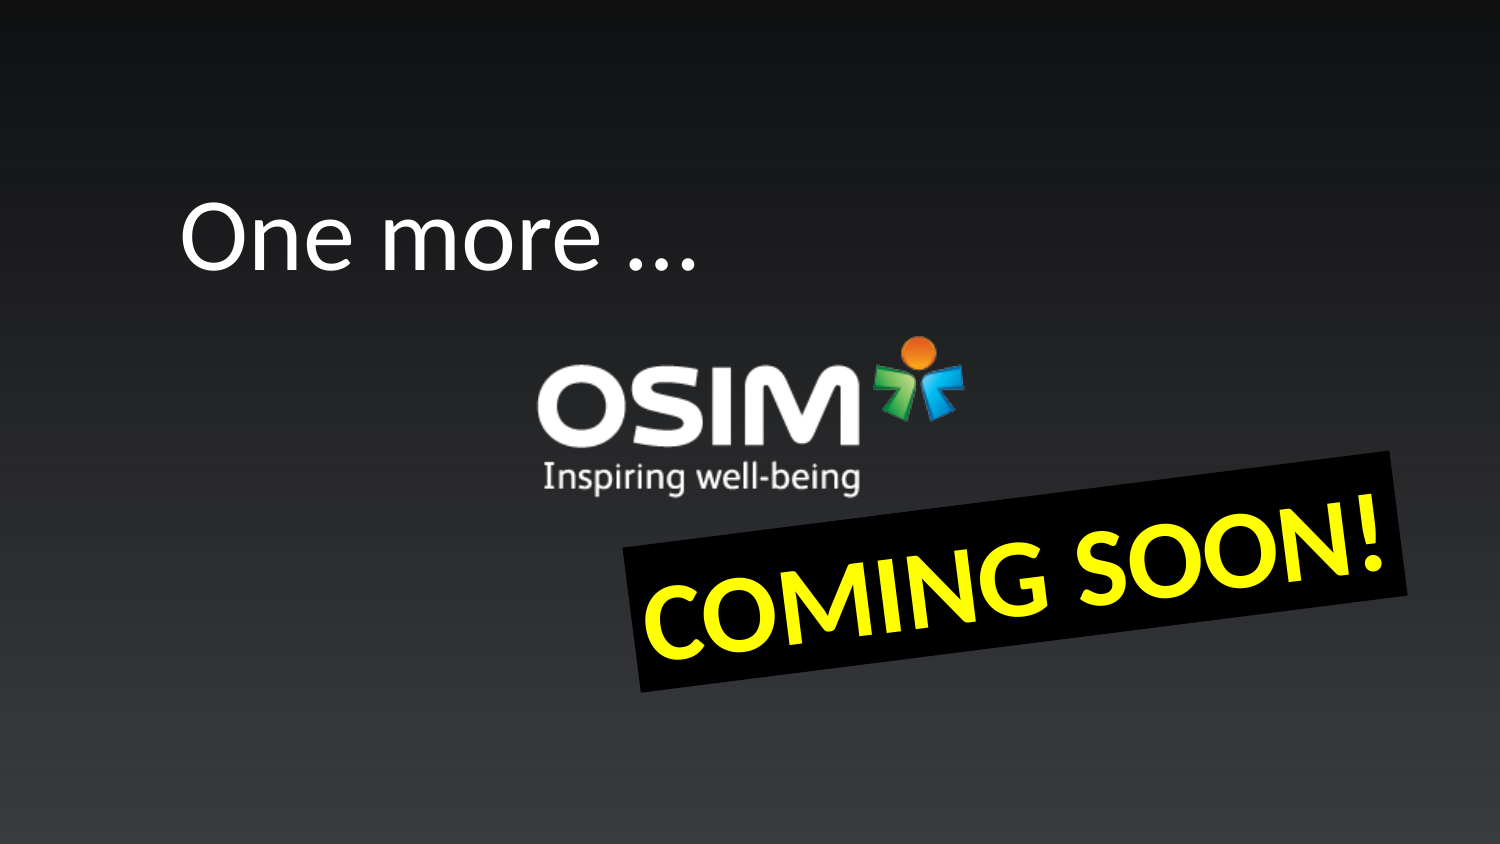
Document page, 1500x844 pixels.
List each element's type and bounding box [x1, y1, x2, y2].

list [0, 0, 1500, 844]
picture [515, 307, 985, 537]
